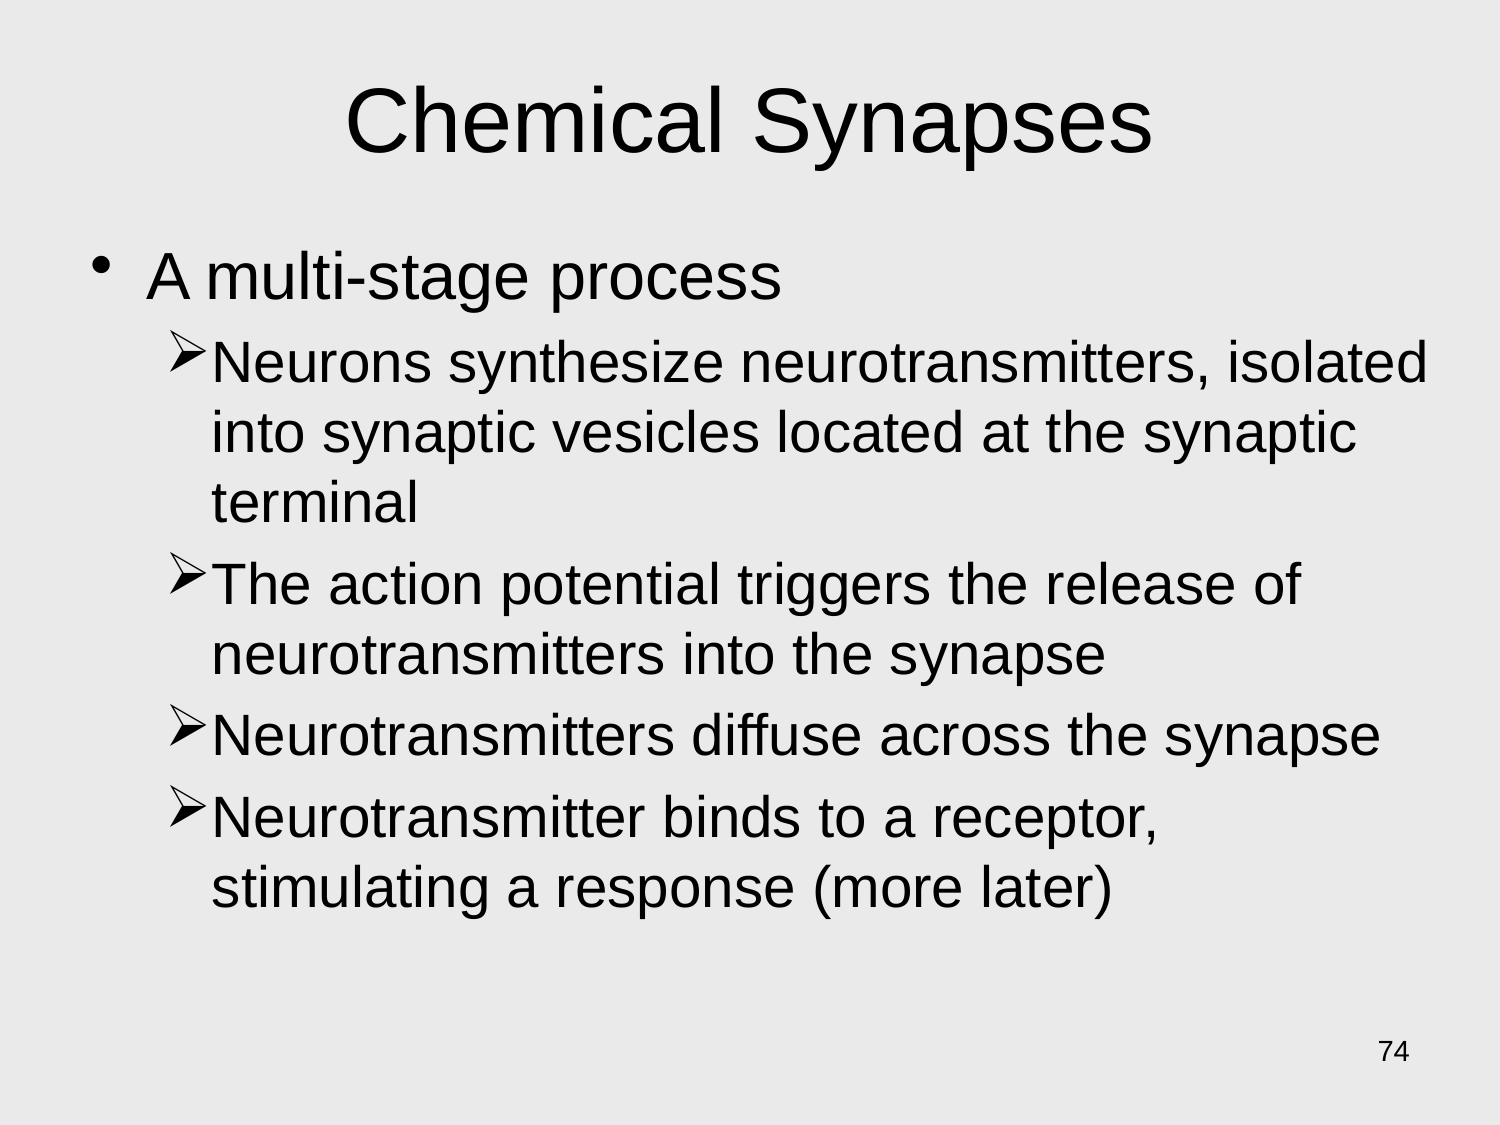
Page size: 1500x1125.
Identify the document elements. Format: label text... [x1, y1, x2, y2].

list A multi-stage process Neurons synthesize neurotransmitters, isolated into synaptic vesicles located at the synaptic terminal The action potential triggers the release of neurotransmitters into the synapse Neurotransmitters diffuse across the synapse Neurotransmitter binds to a receptor, stimulating a response (more later) [75, 224, 1463, 1113]
title Chemical Synapses [75, 45, 1425, 188]
